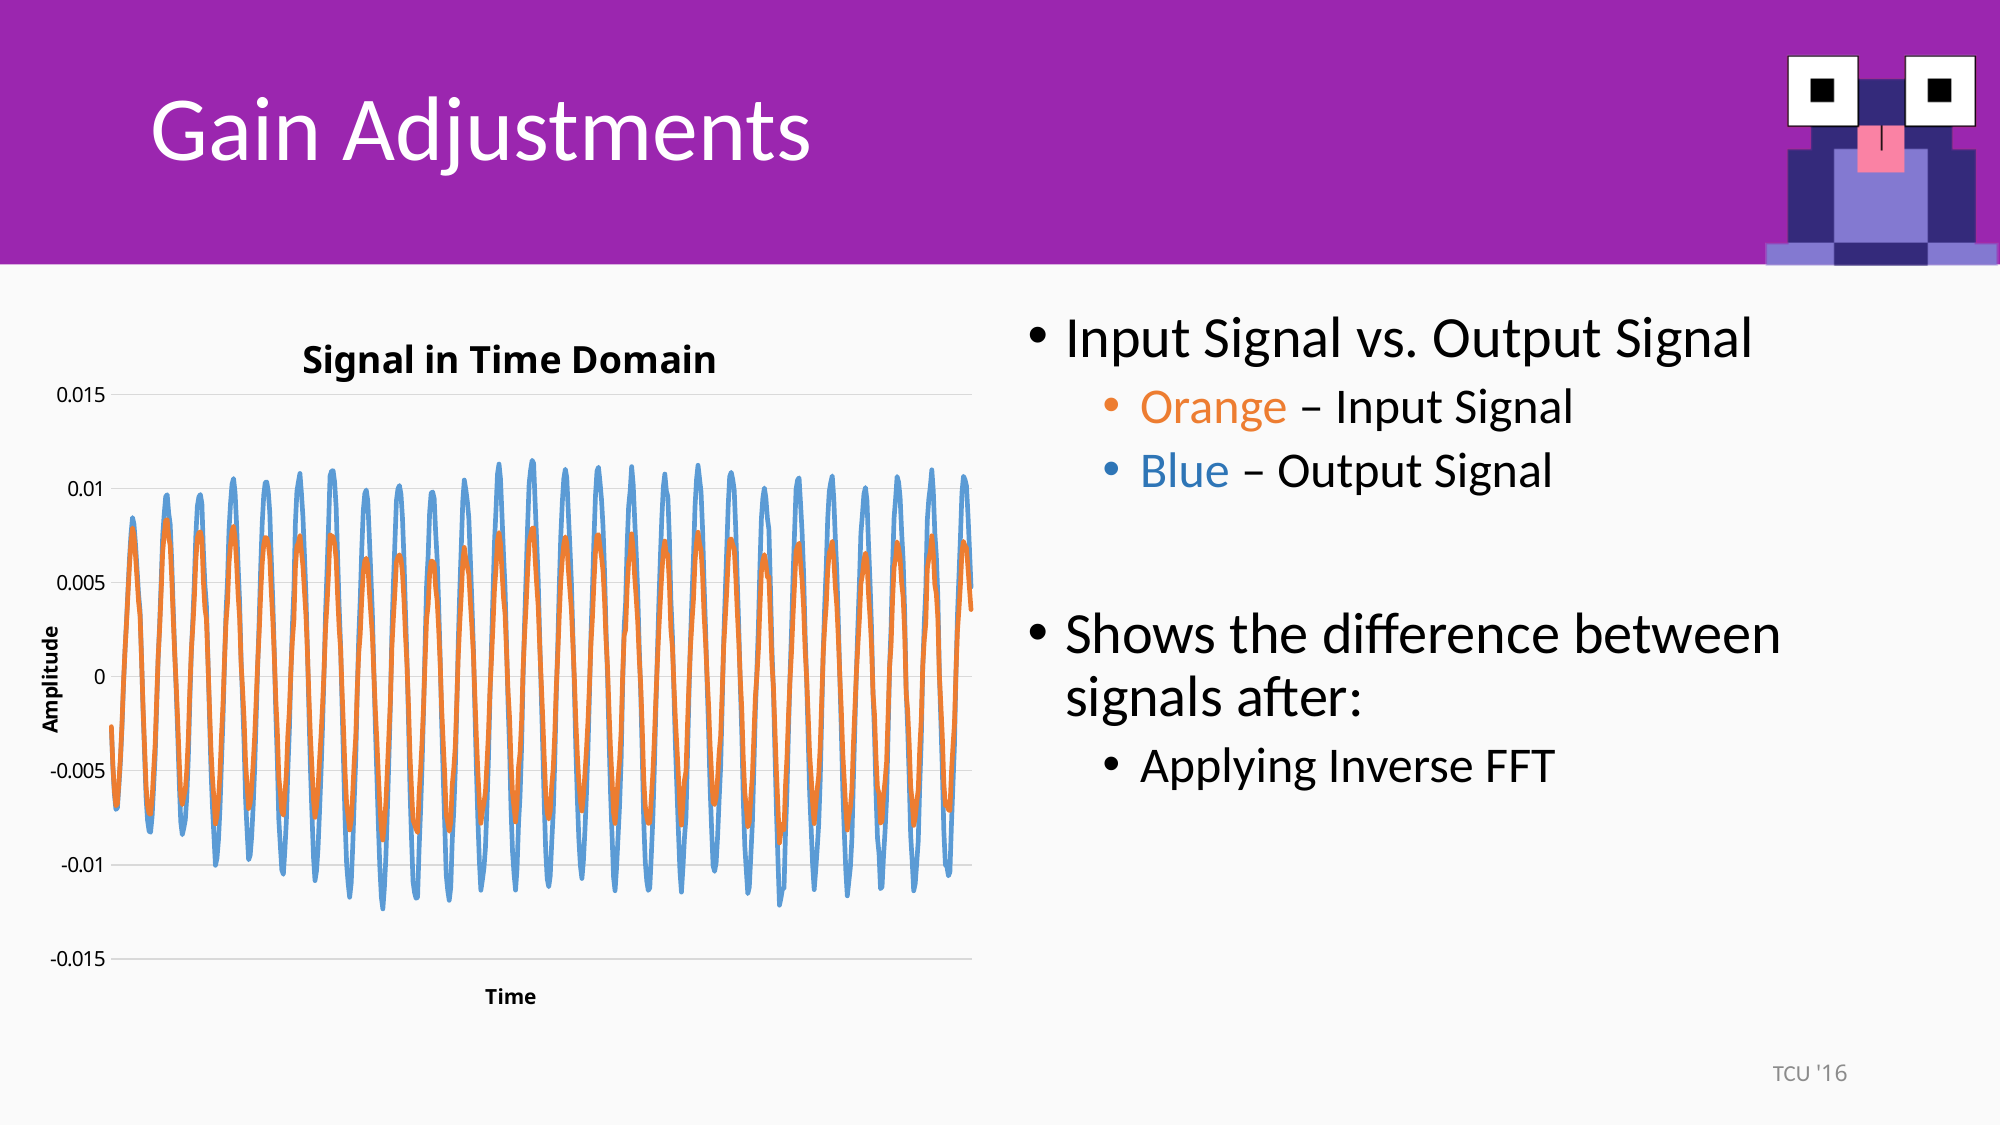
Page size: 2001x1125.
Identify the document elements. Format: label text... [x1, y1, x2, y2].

list Input Signal vs. Output Signal Orange – Input Signal Blue – Output Signal Shows the difference between signals after: Applying Inverse FFT [1012, 299, 1863, 1014]
chart [21, 299, 999, 1018]
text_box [0, 0, 2000, 266]
footer TCU '16 [1187, 1042, 1863, 1103]
